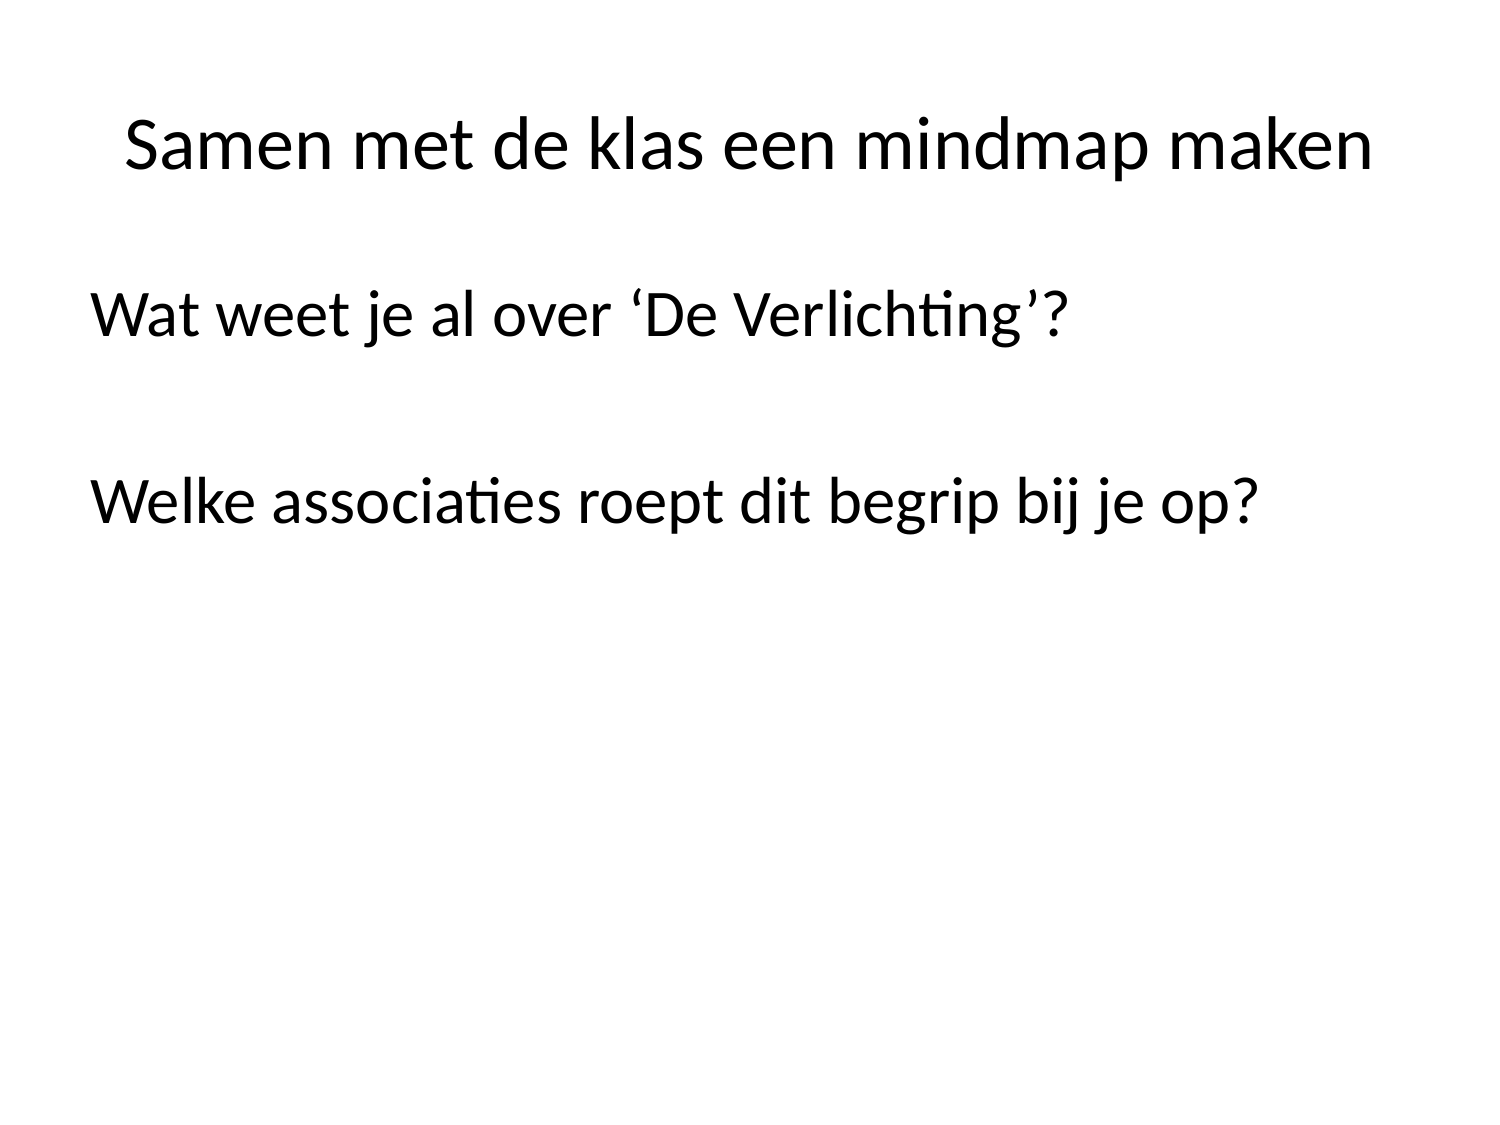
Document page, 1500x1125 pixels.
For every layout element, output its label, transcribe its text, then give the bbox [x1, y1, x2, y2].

title Samen met de klas een mindmap maken [75, 45, 1425, 233]
list Wat weet je al over ‘De Verlichting’? Welke associaties roept dit begrip bij je op? [75, 262, 1425, 1005]
